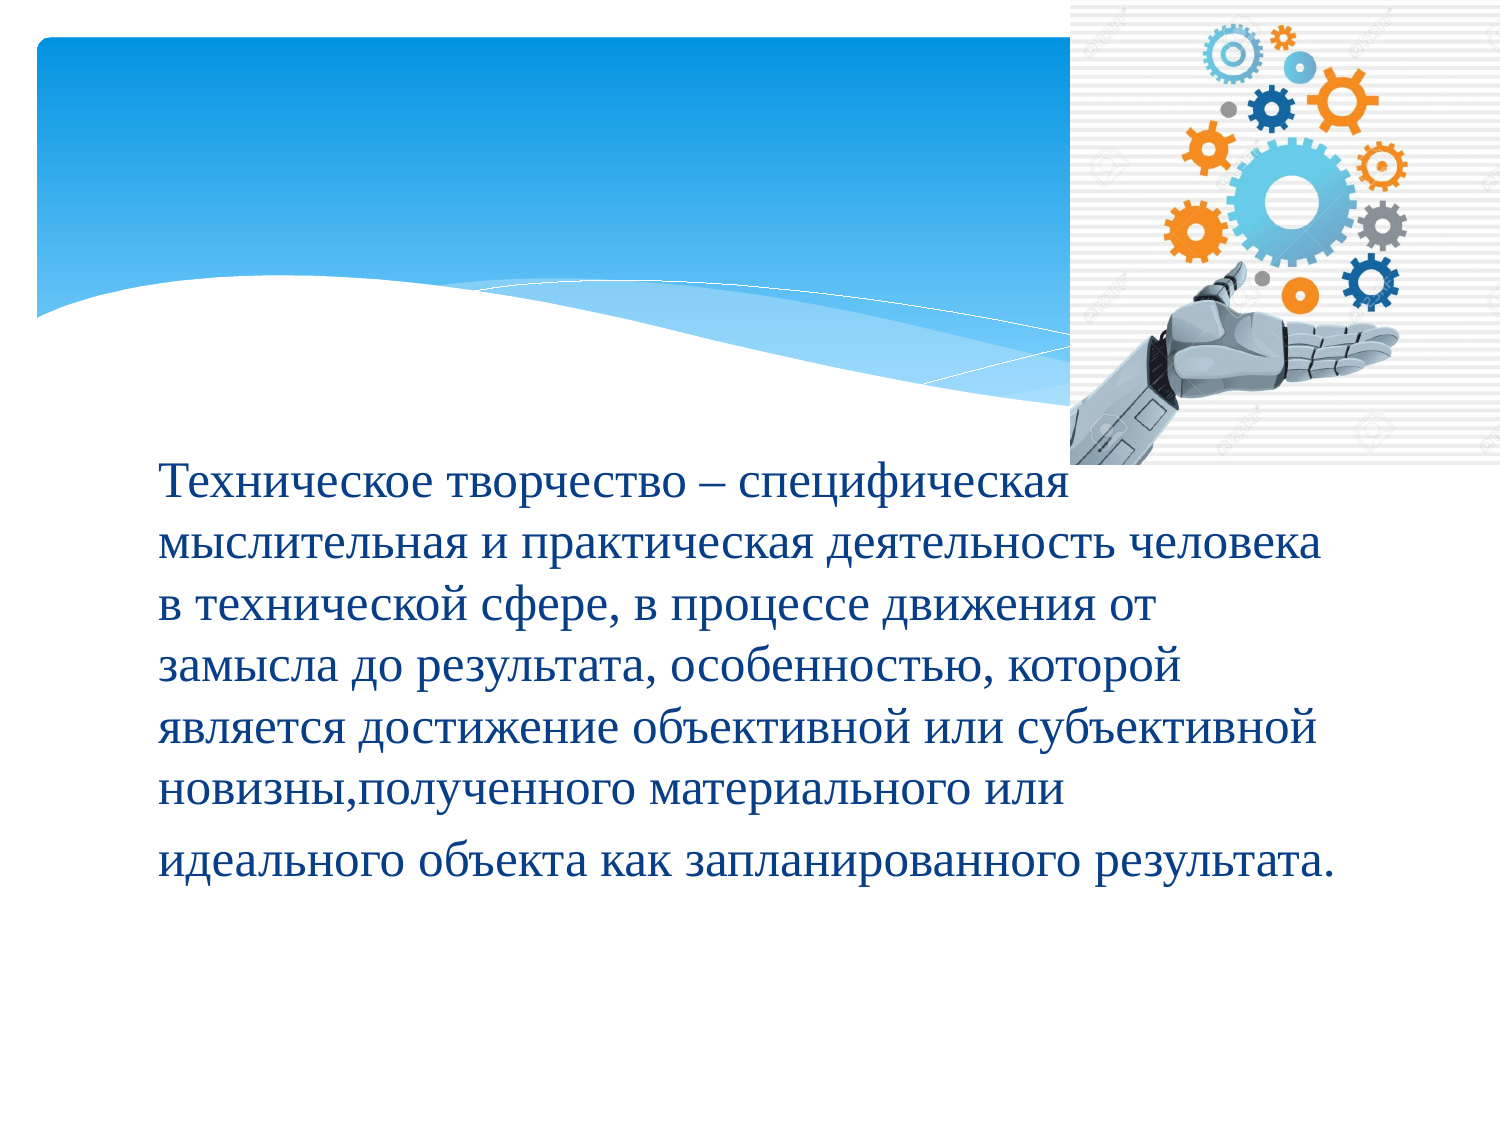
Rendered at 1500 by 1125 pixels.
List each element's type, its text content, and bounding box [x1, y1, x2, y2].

list Техническое творчество – специфическая мыслительная и практическая деятельность человека в технической сфере, в процессе движения от замысла до результата, особенностью, которой является достижение объективной или субъективной новизны,полученного материального или идеального объекта как запланированного результата. [143, 438, 1359, 1005]
picture [1070, 0, 1500, 465]
